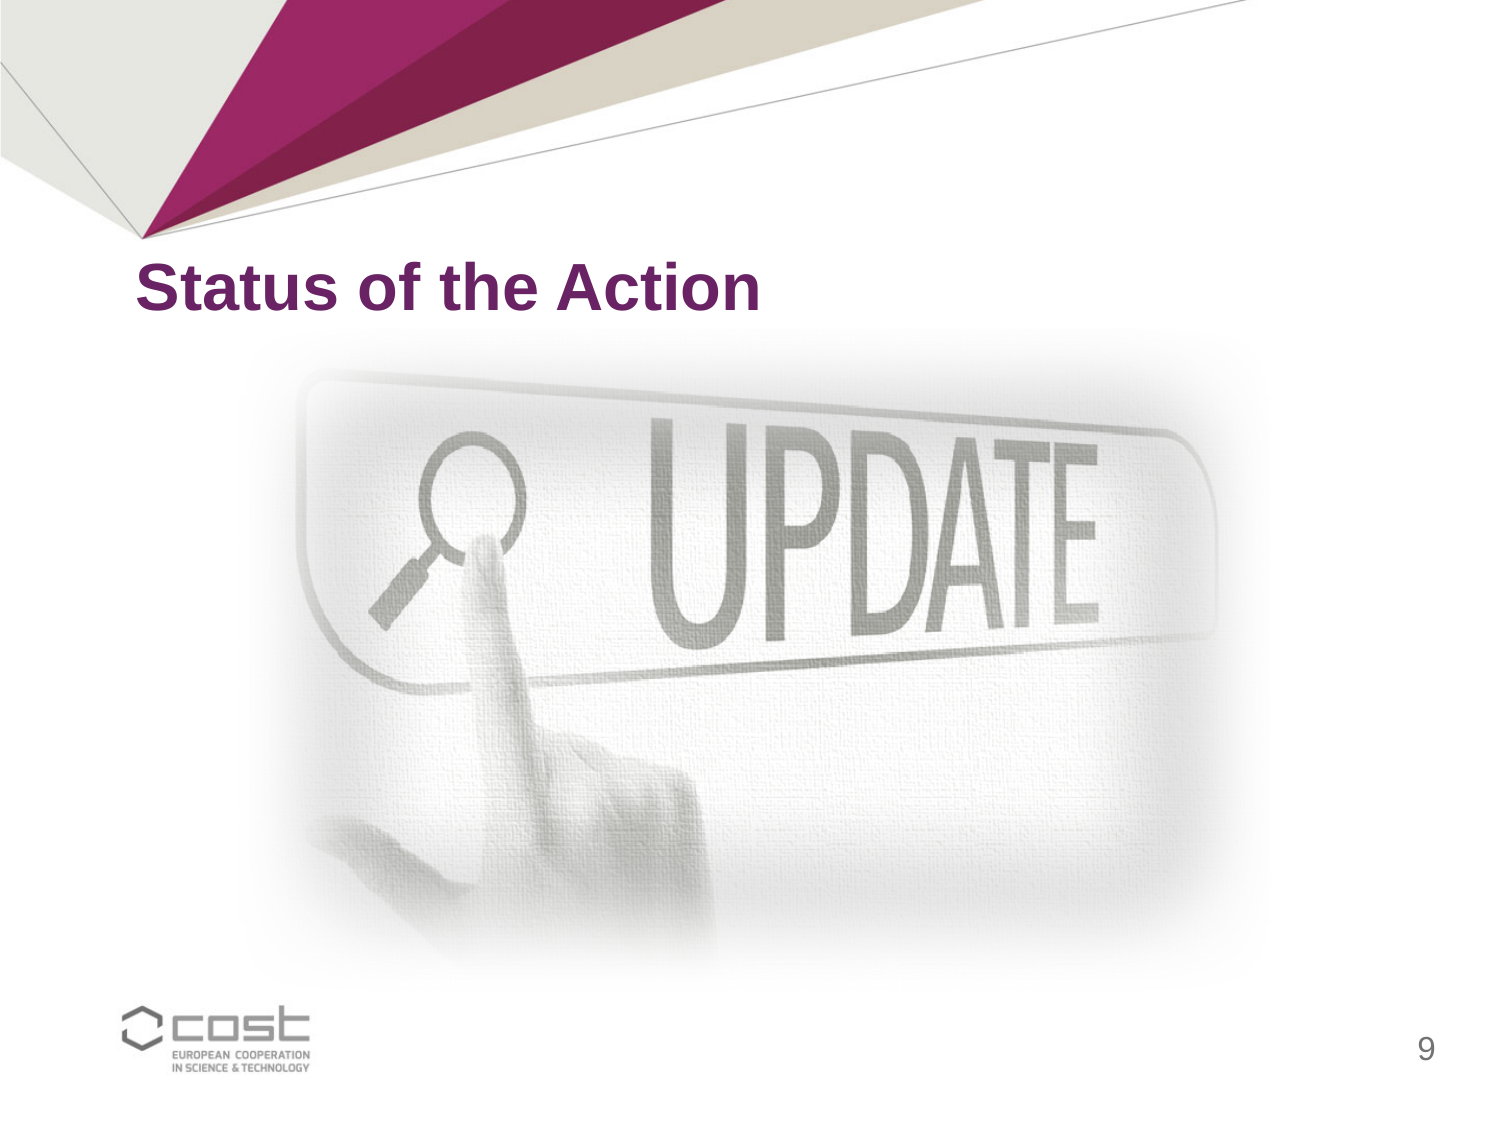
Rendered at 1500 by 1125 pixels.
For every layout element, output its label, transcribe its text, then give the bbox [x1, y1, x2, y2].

title Status of the Action [121, 245, 1146, 563]
picture [0, 0, 1500, 1125]
